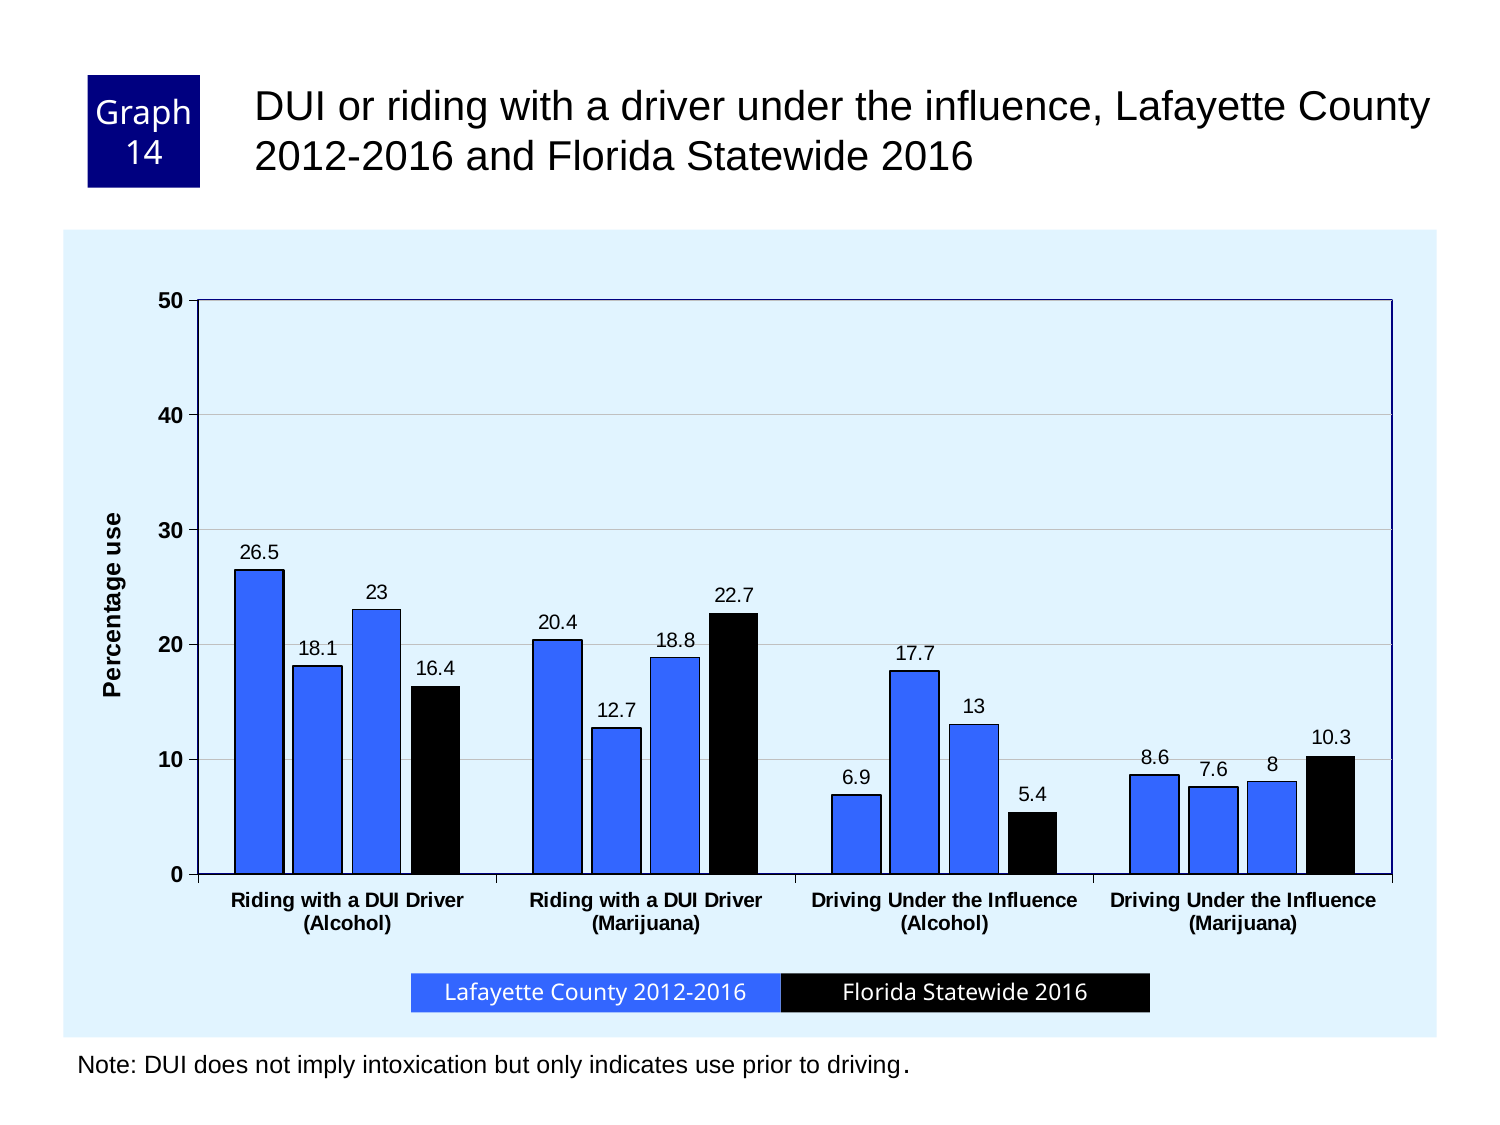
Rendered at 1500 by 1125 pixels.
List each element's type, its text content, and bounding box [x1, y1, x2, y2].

text_box Note: DUI does not imply intoxication but only indicates use prior to driving. [62, 1046, 1438, 1088]
chart [63, 229, 1437, 1038]
text_box Graph 14 [87, 75, 200, 188]
text_box DUI or riding with a driver under the influence, Lafayette County 2012-2016 and Florida Statewide 2016 [249, 75, 1438, 200]
